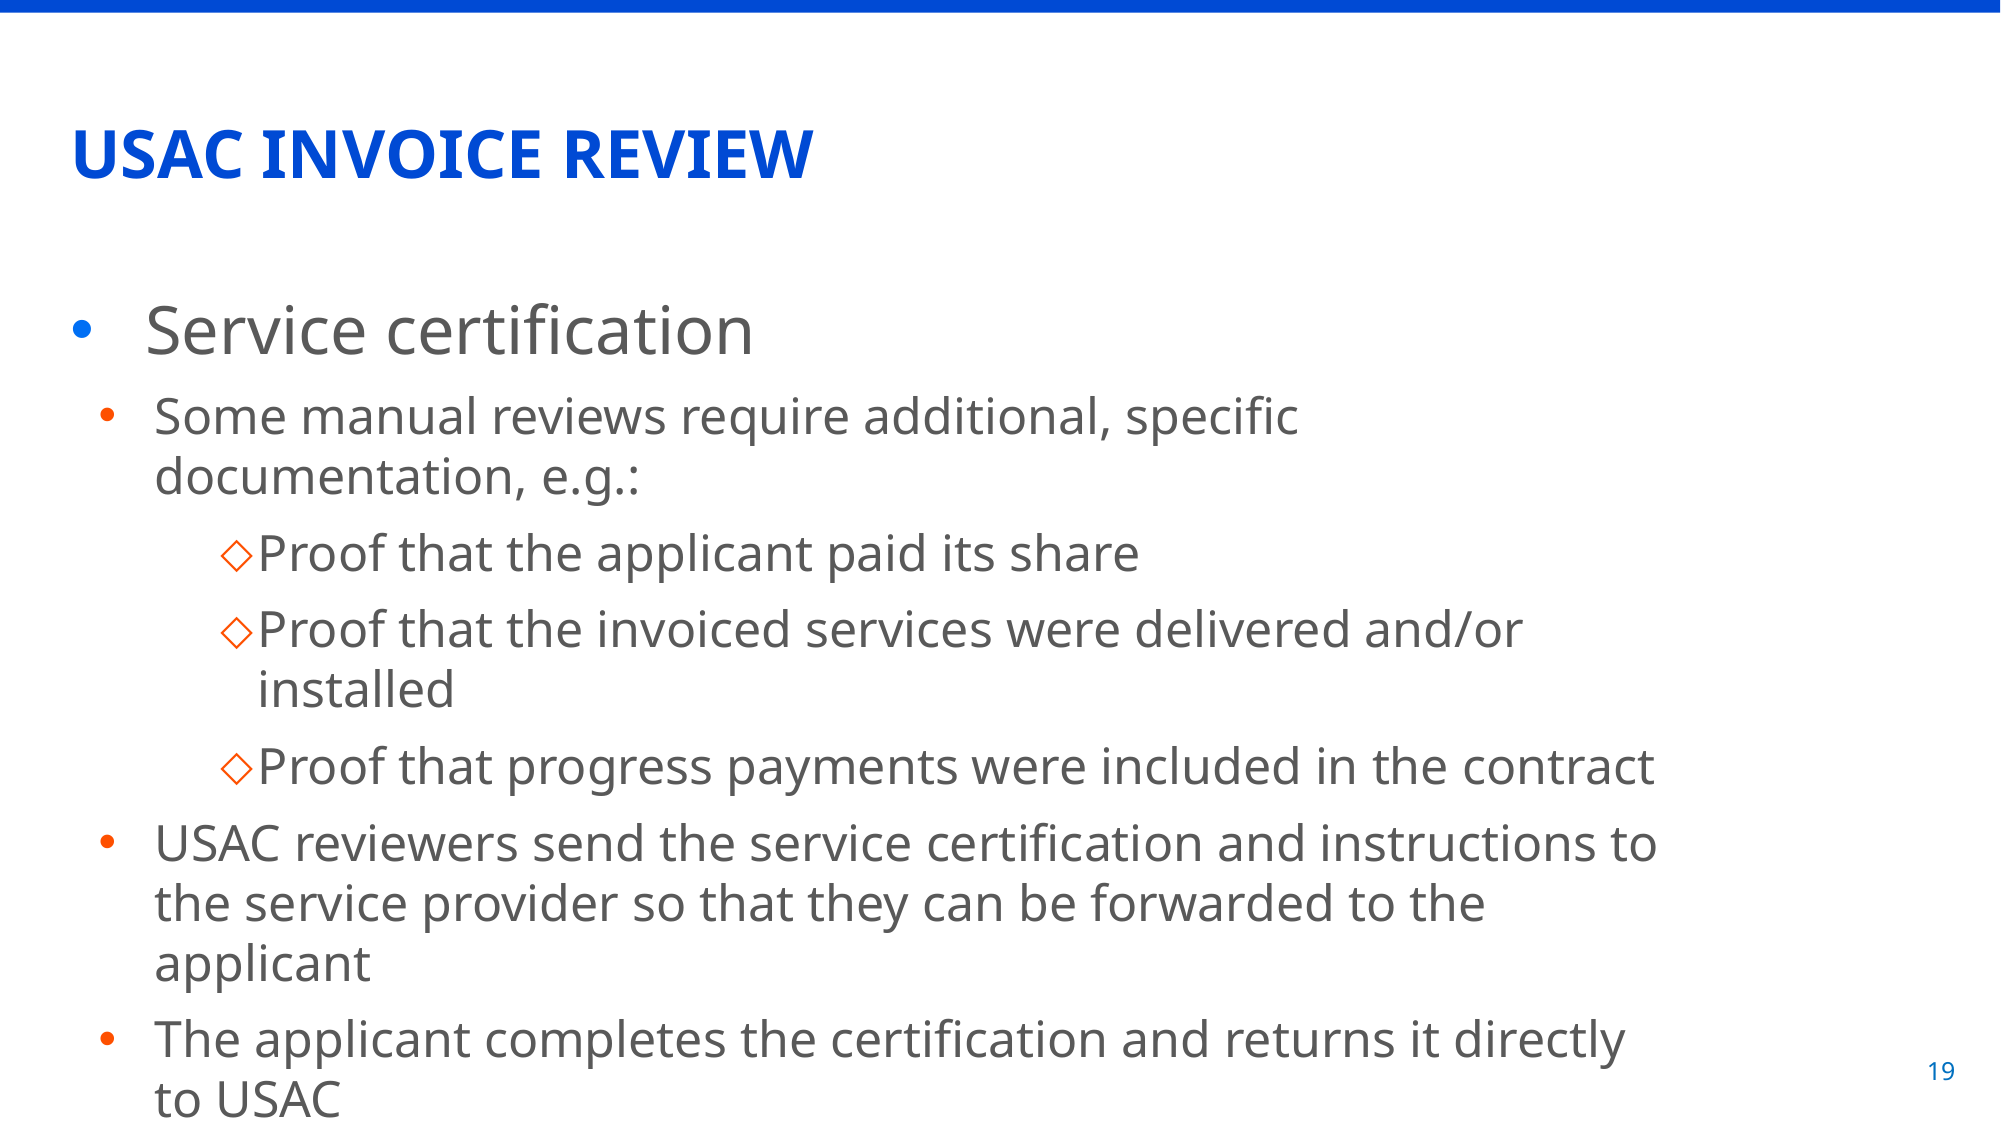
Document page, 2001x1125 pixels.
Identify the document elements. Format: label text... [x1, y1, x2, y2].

list Service certification Some manual reviews require additional, specific documentation, e.g.: Proof that the applicant paid its share Proof that the invoiced services were delivered and/or installed Proof that progress payments were included in the contract USAC reviewers send the service certification and instructions to the service provider so that they can be forwarded to the applicant The applicant completes the certification and returns it directly to USAC USAC reviews the information provided and makes a decision [55, 280, 1680, 974]
title USAC INVOICE REVIEW [55, 113, 1863, 226]
slide_number 19 [1520, 1042, 1971, 1103]
